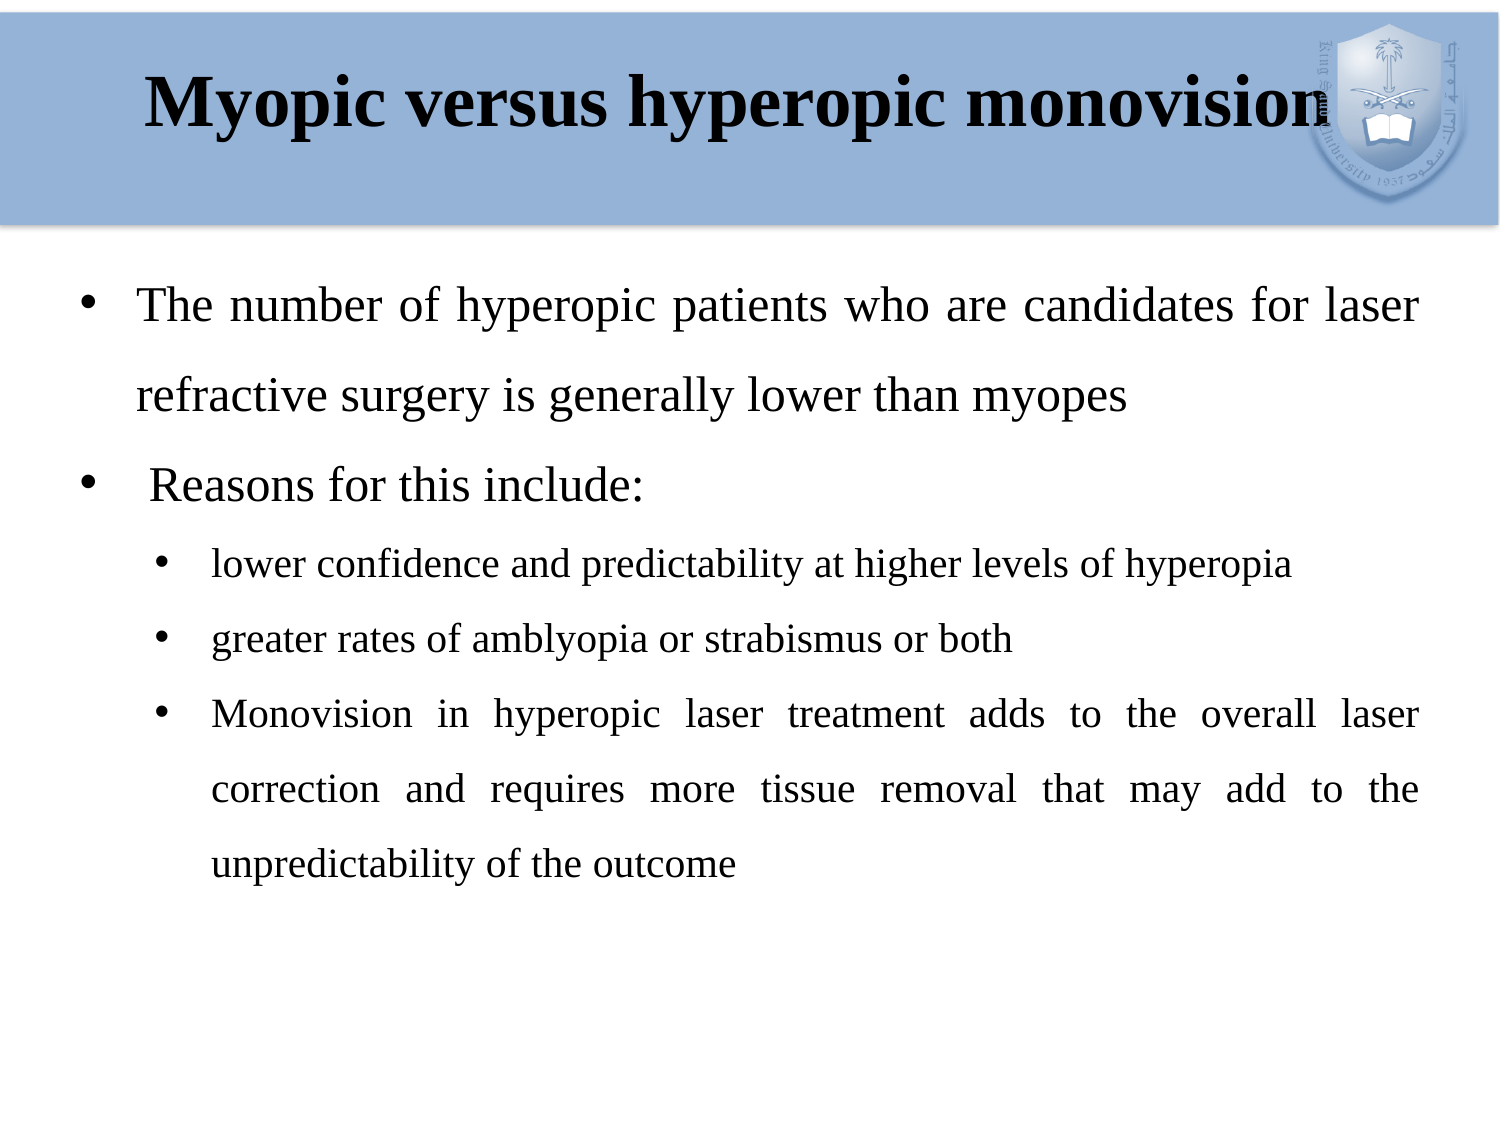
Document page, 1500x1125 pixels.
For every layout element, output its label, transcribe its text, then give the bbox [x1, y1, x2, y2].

picture [1287, 12, 1488, 213]
text_box Myopic versus hyperopic monovision [0, 12, 1499, 225]
text_box The number of hyperopic patients who are candidates for laser refractive surgery is generally lower than myopes Reasons for this include: lower confidence and predictability at higher levels of hyperopia greater rates of amblyopia or strabismus or both Monovision in hyperopic laser treatment adds to the overall laser correction and requires more tissue removal that may add to the unpredictability of the outcome [64, 233, 1436, 894]
